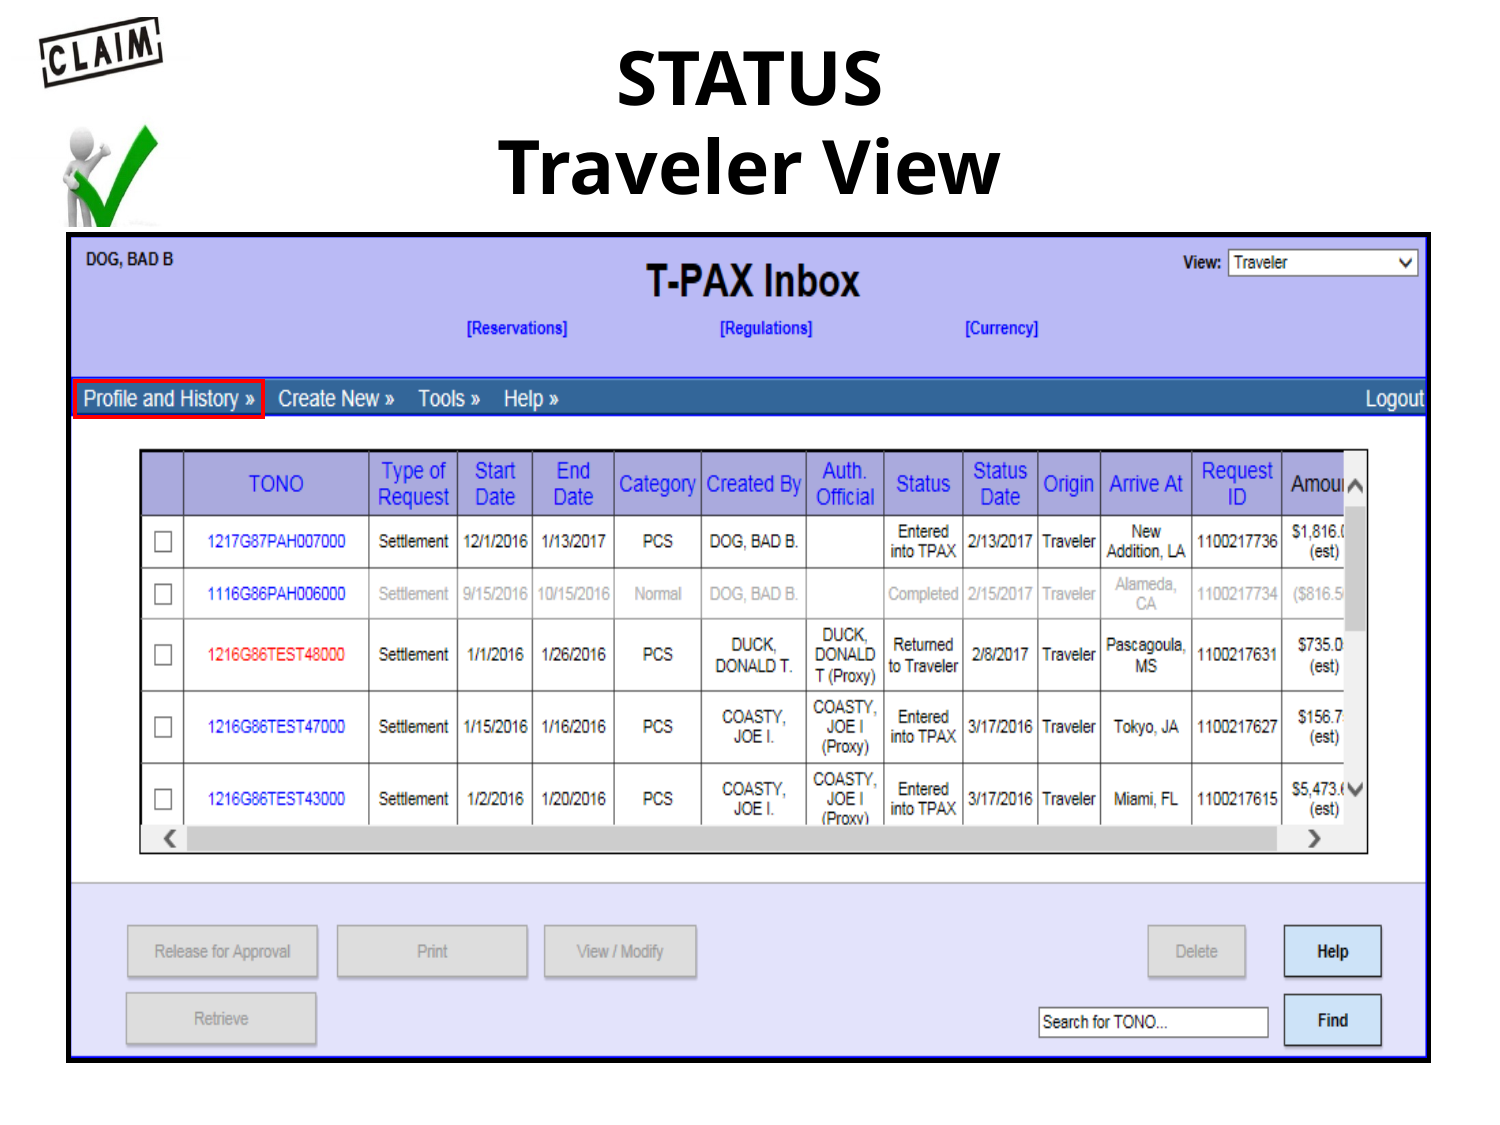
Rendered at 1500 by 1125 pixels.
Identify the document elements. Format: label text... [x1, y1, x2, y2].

picture [0, 17, 201, 227]
text_box STATUS [201, 23, 1500, 121]
picture [70, 236, 1427, 1059]
title Traveler View [201, 121, 1500, 220]
